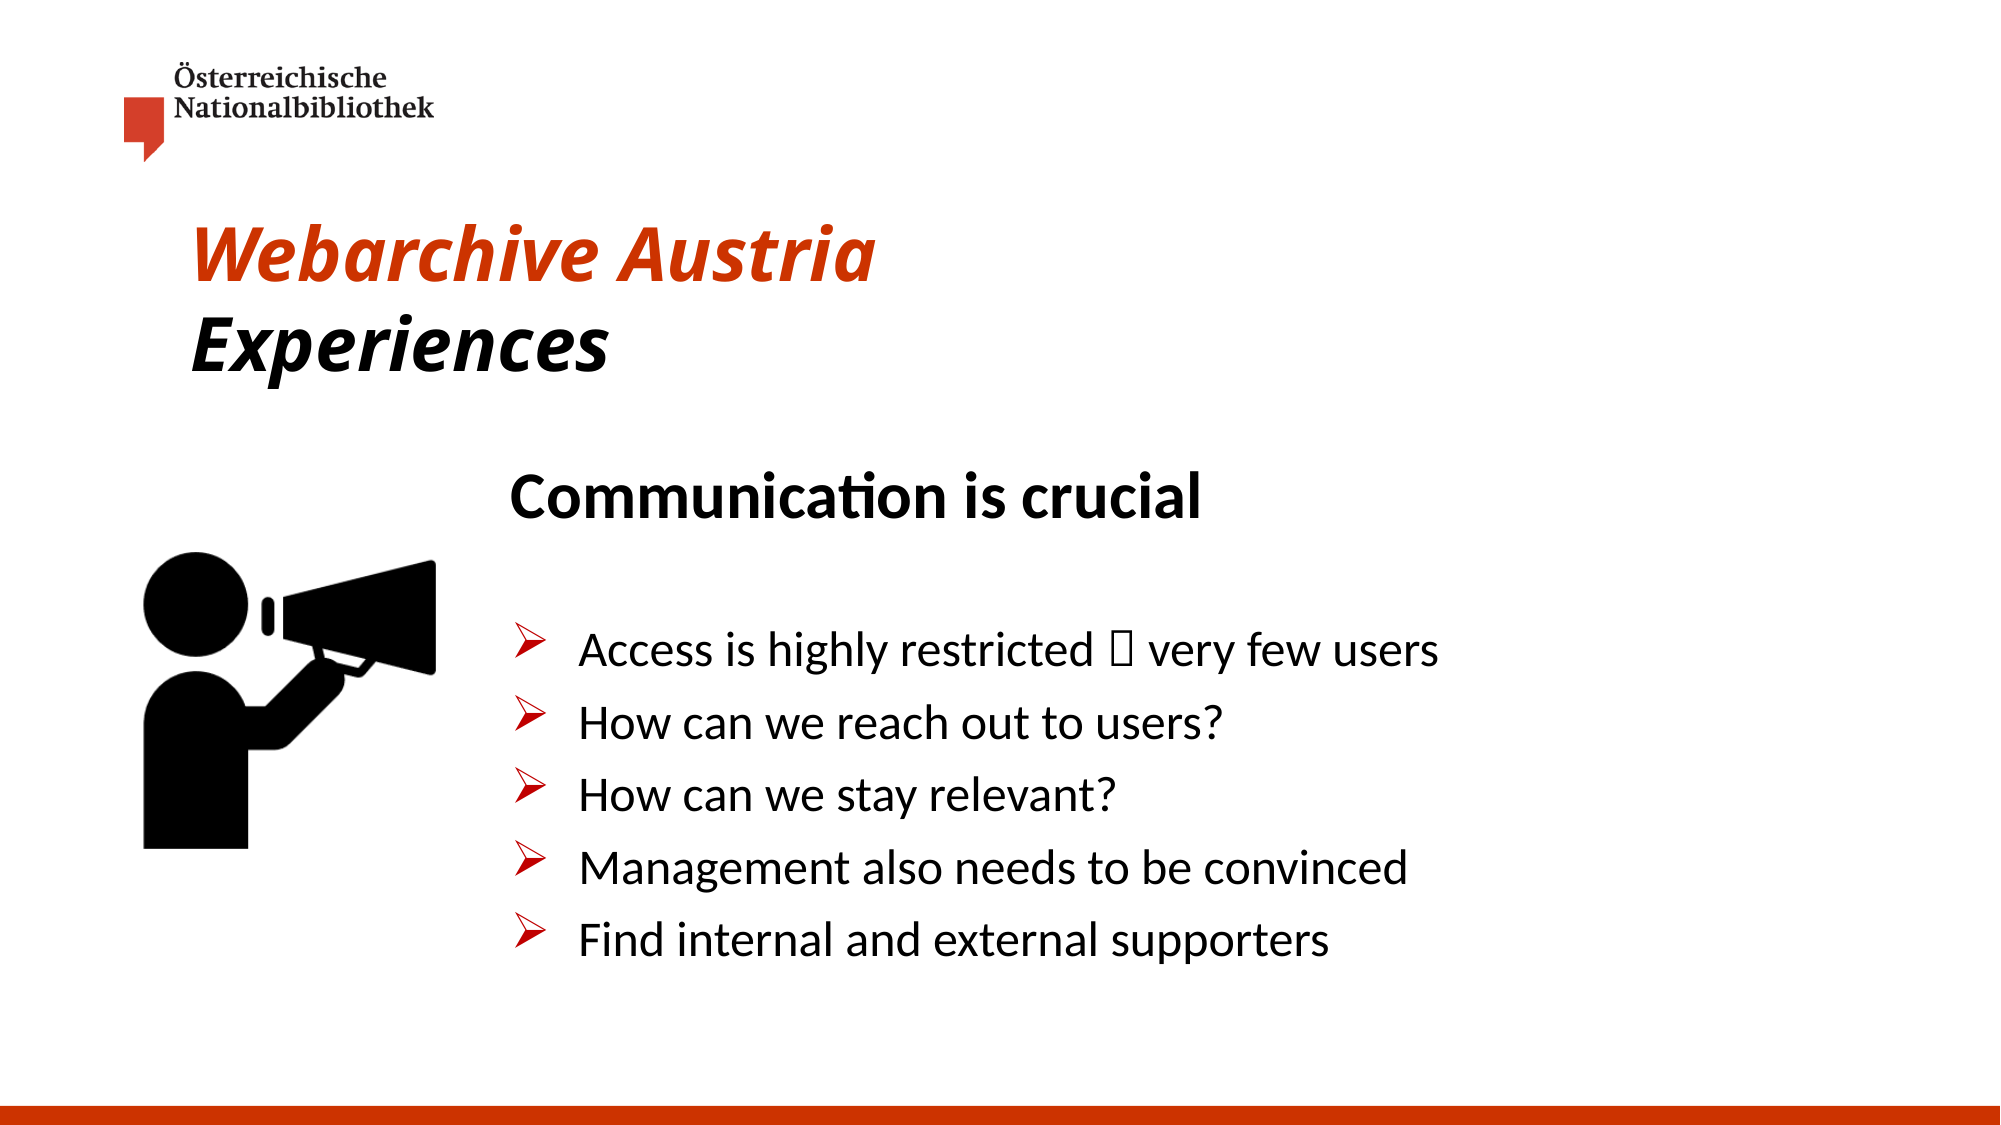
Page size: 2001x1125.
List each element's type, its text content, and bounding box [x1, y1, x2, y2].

picture [78, 491, 497, 910]
picture [124, 62, 434, 170]
text_box Communication is crucial Access is highly restricted  very few users How can we reach out to users? How can we stay relevant? Management also needs to be convinced Find internal and external supporters [496, 444, 1763, 1059]
text_box Webarchive Austria Experiences [175, 172, 1676, 421]
